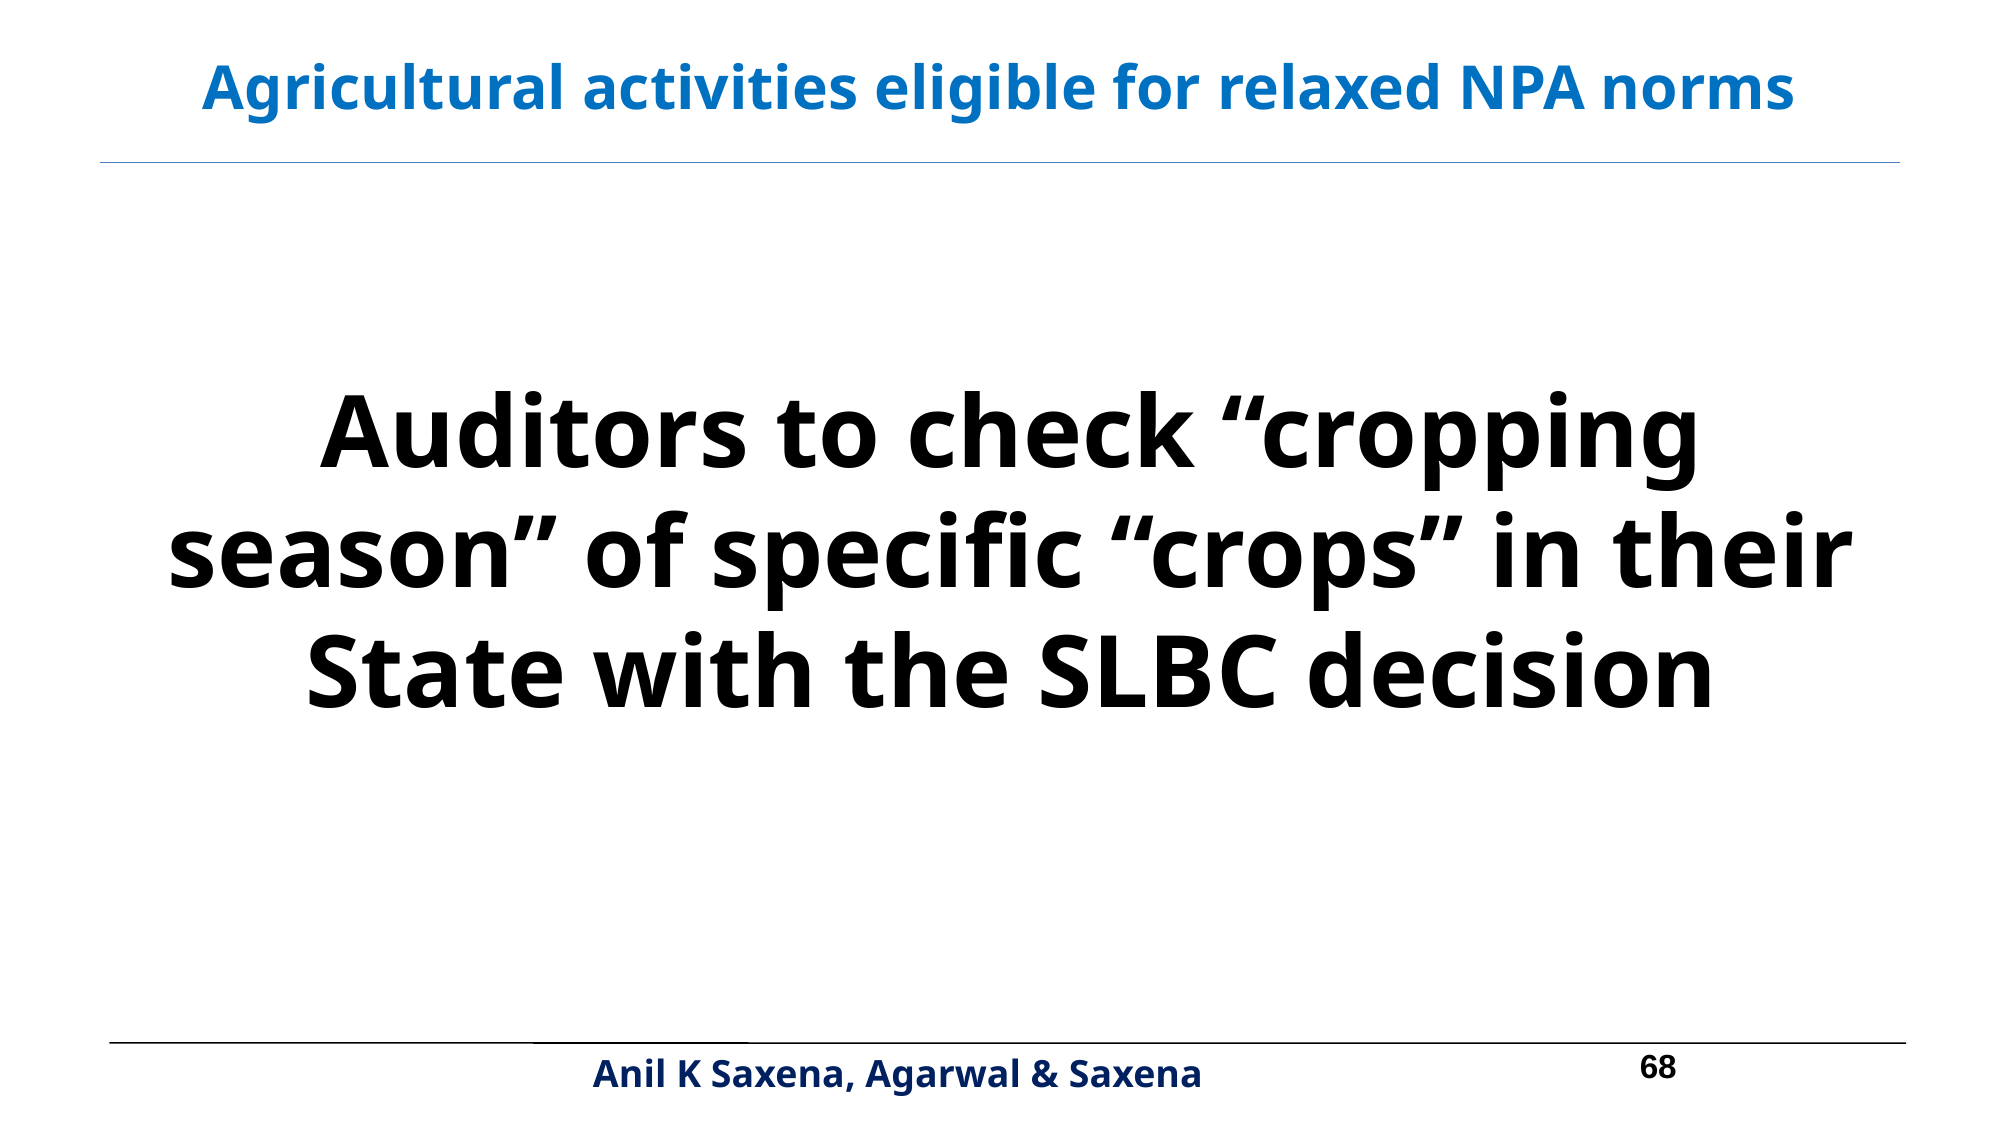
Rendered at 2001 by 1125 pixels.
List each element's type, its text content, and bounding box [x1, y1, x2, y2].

list Auditors to check “cropping season” of specific “crops” in their State with the SLBC decision [99, 219, 1925, 995]
text_box 68 [1625, 1037, 1725, 1088]
text_box Agricultural activities eligible for relaxed NPA norms [99, 41, 1900, 178]
